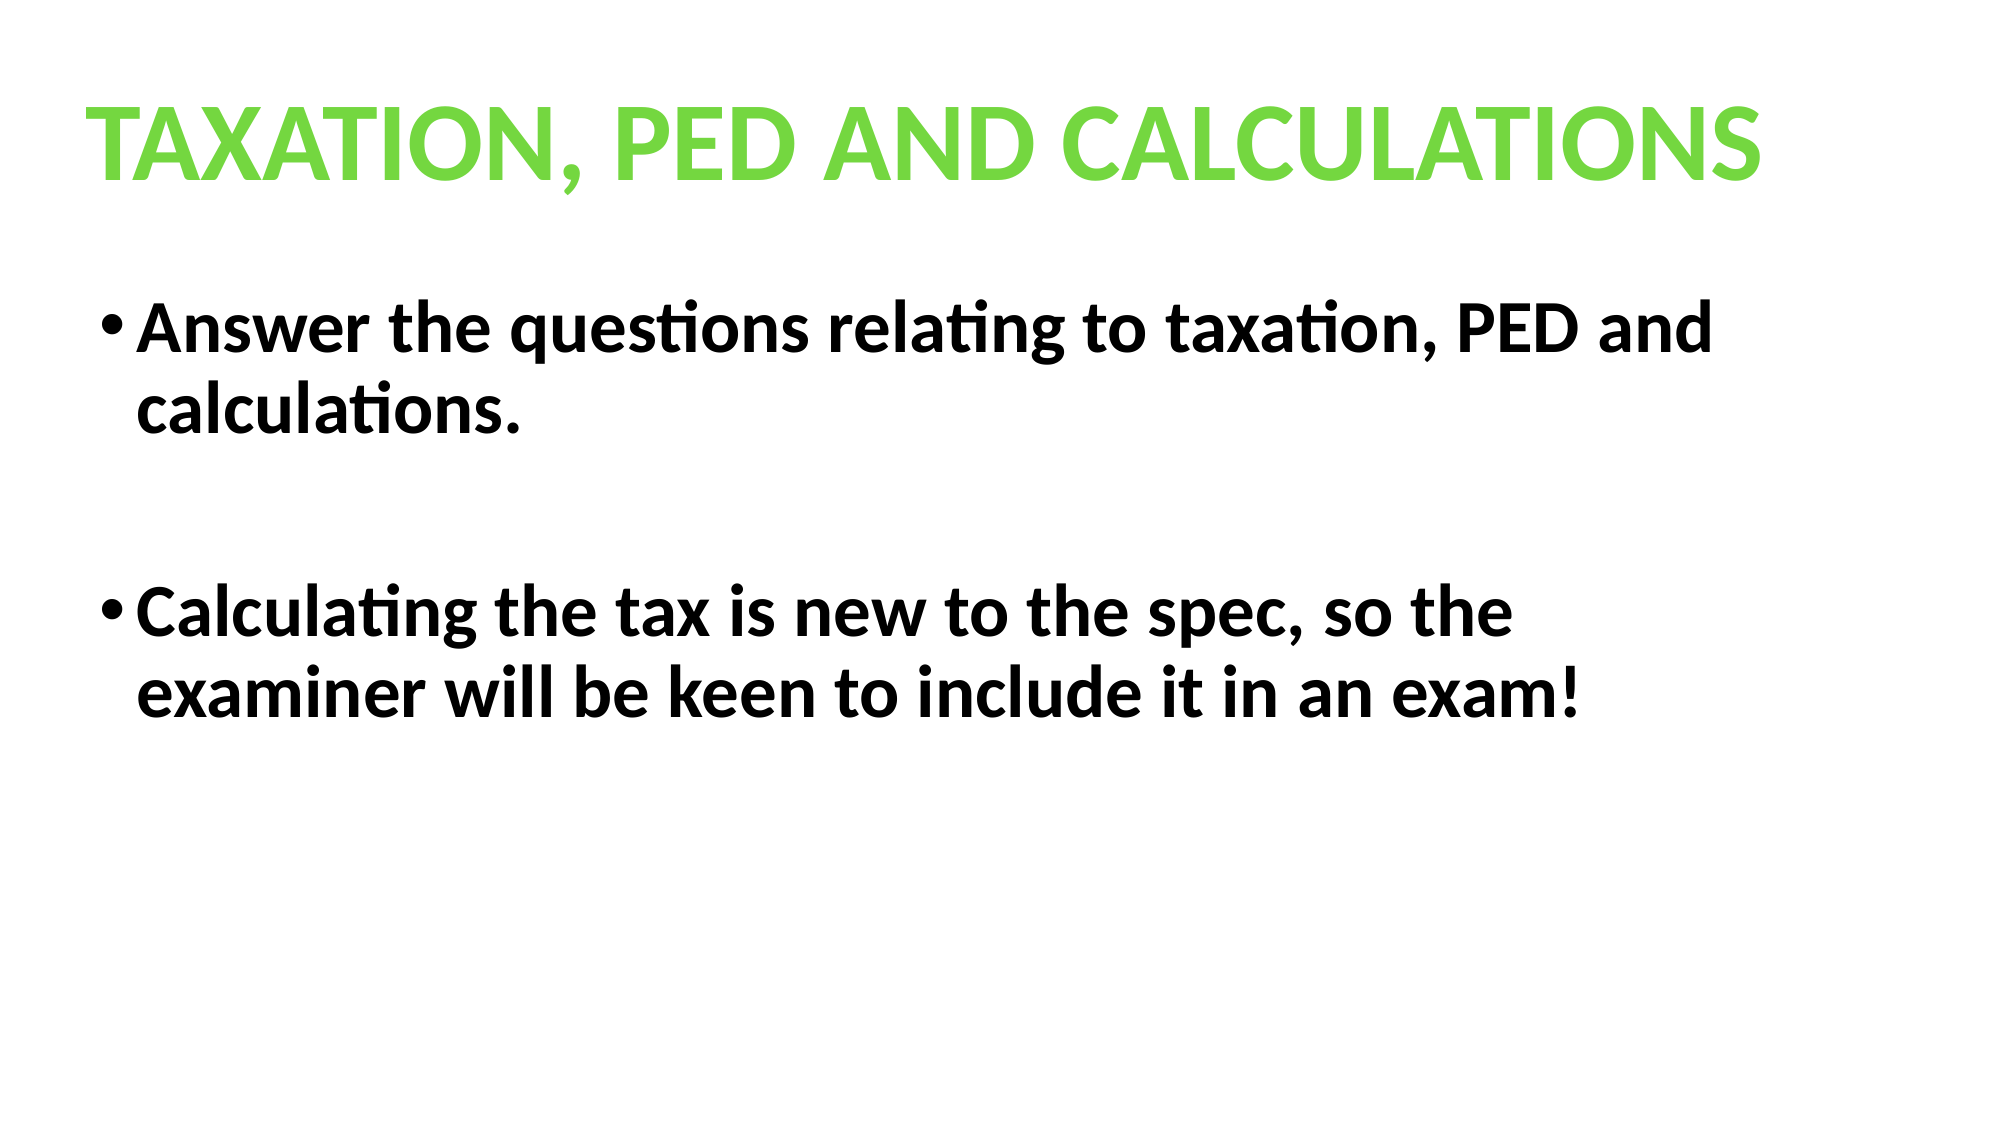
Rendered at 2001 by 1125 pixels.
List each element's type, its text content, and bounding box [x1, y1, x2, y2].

text_box TAXATION, PED AND CALCULATIONS [70, 60, 1781, 211]
list Answer the questions relating to taxation, PED and calculations. Calculating the tax is new to the spec, so the examiner will be keen to include it in an exam! [84, 280, 1810, 990]
